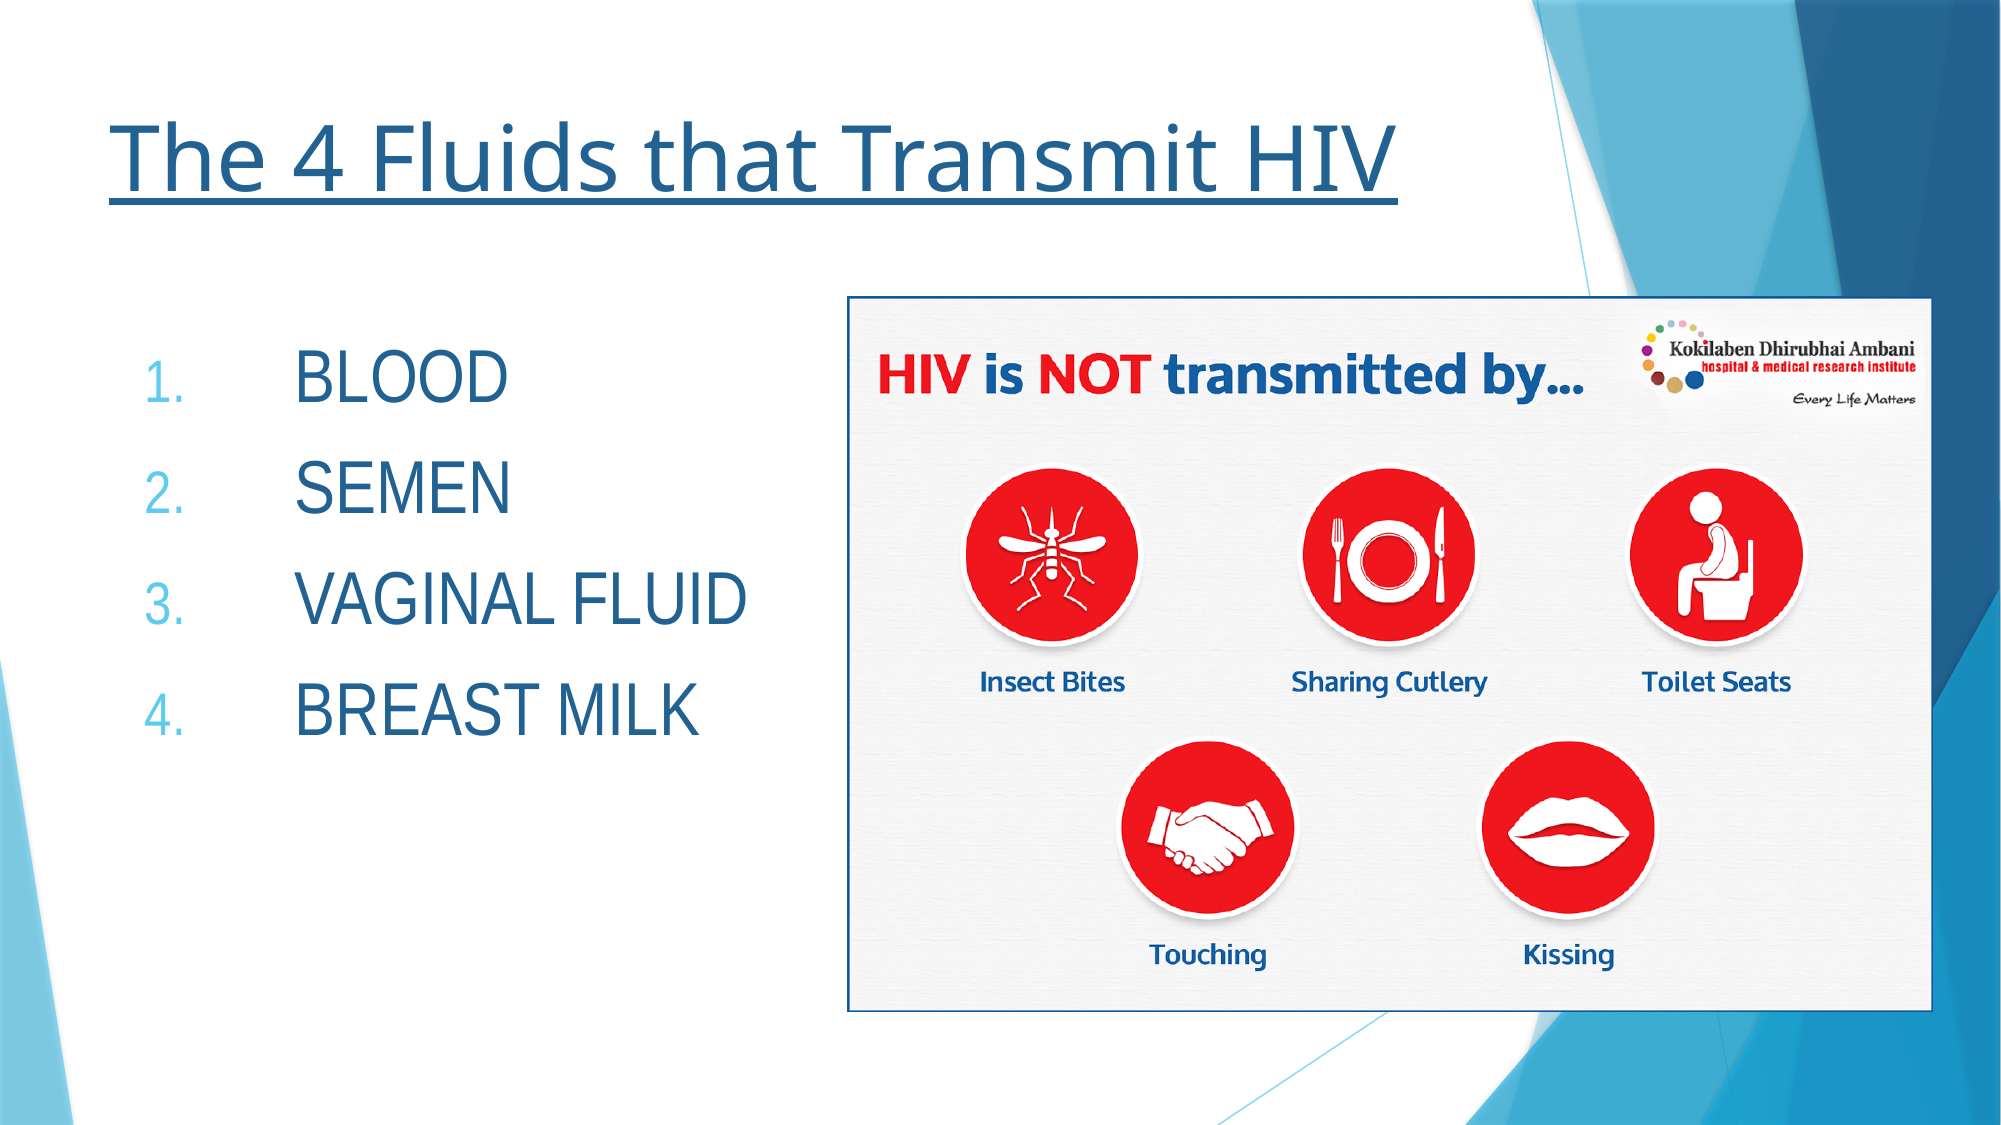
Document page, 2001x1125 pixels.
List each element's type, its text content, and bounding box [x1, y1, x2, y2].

picture [847, 296, 1934, 1013]
title The 4 Fluids that Transmit HIV [94, 92, 1505, 309]
list BLOOD SEMEN VAGINAL FLUID BREAST MILK [129, 320, 842, 964]
